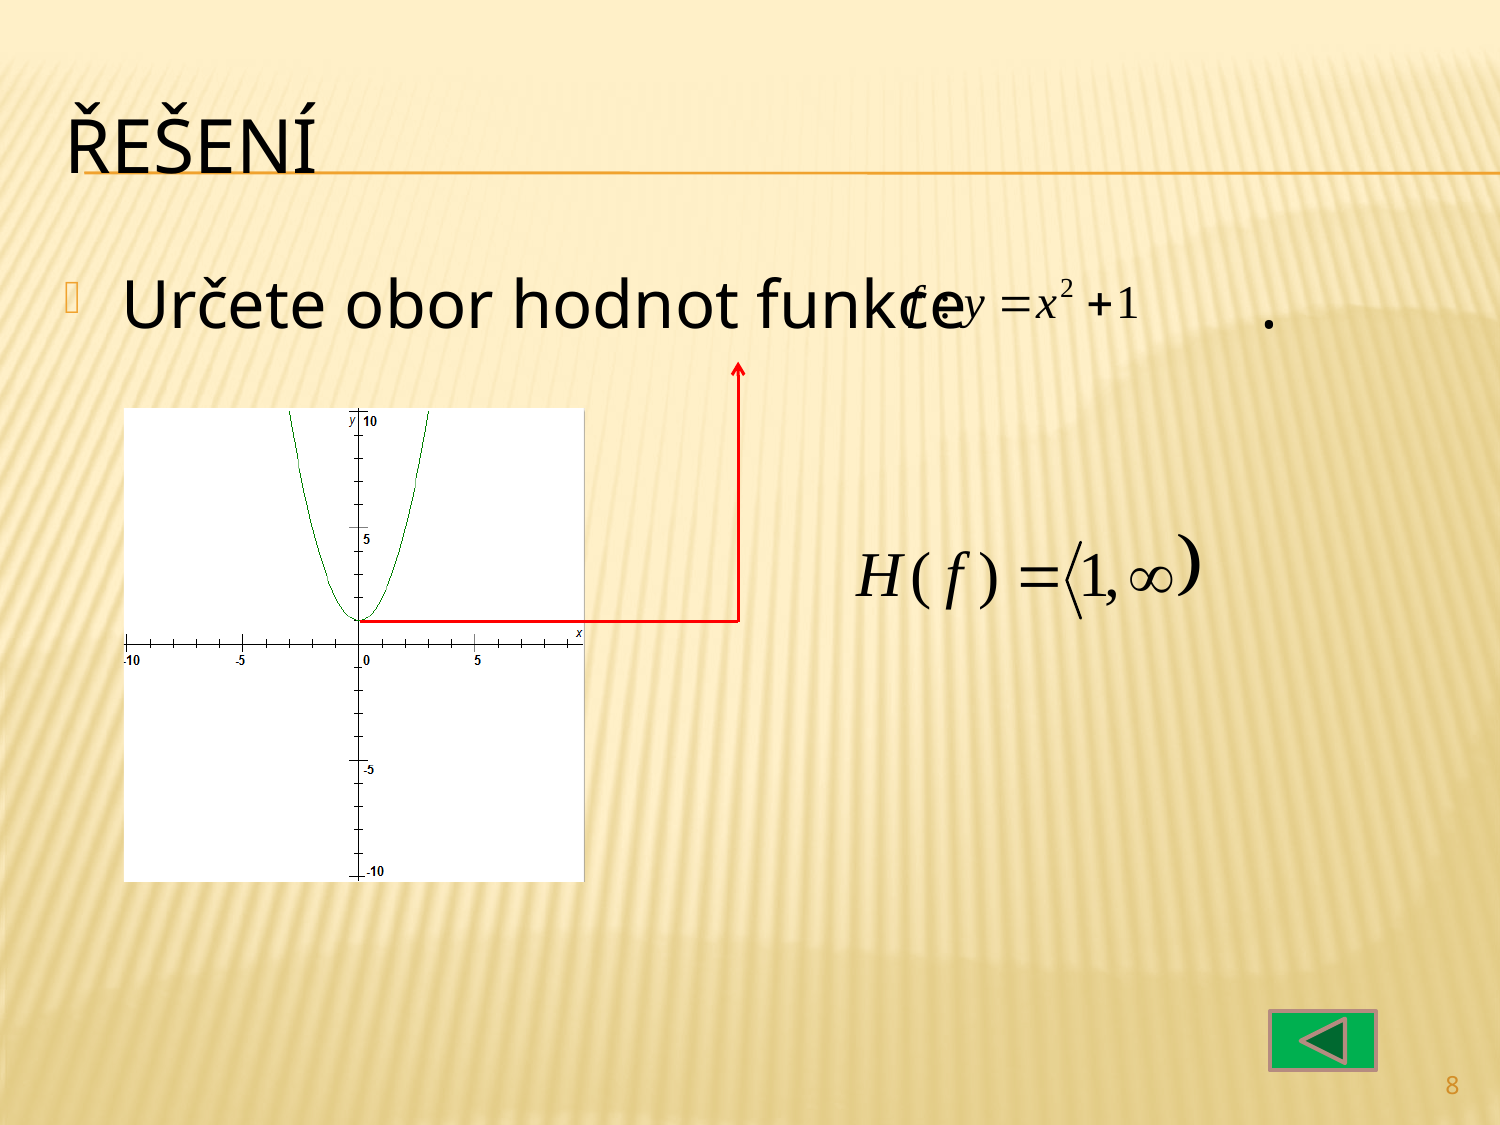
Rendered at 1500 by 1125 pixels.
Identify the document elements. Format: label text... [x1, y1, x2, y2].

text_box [844, 526, 1207, 634]
list Určete obor hodnot funkce . [50, 254, 1475, 998]
picture [123, 408, 585, 882]
slide_number 8 [1350, 1061, 1475, 1103]
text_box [891, 266, 1145, 339]
title Řešení [50, 75, 1475, 213]
text_box [1268, 1009, 1378, 1072]
